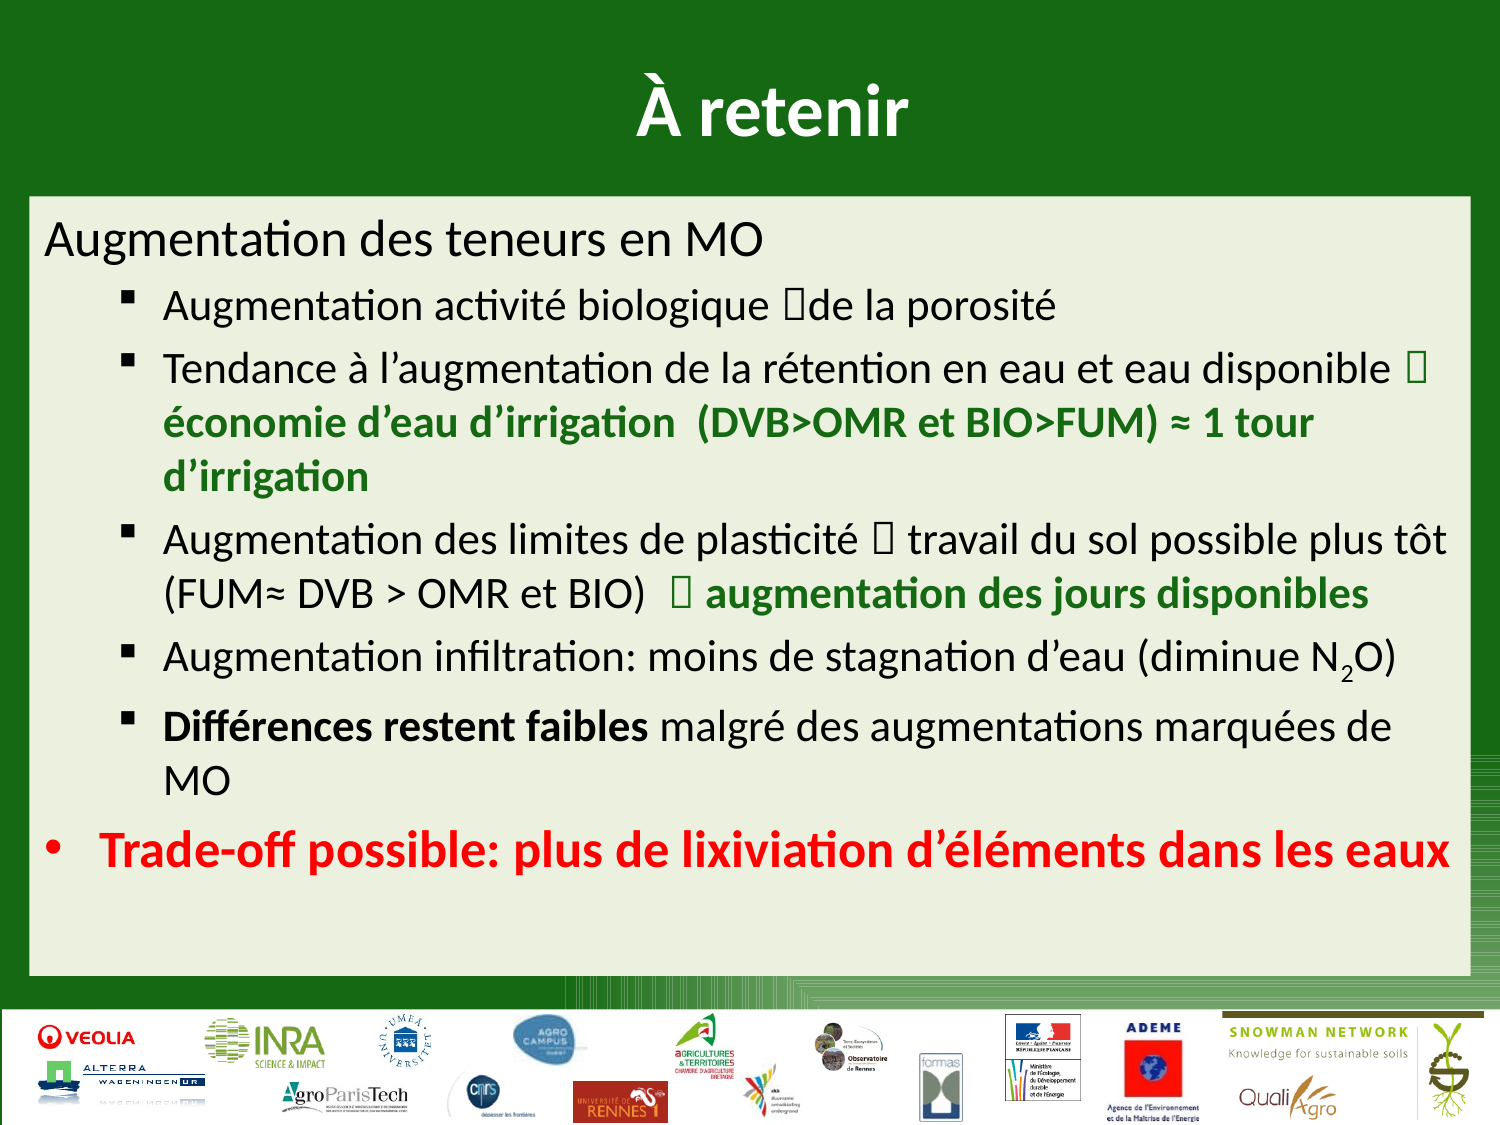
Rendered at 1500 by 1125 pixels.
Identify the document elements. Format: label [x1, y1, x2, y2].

picture [735, 1017, 892, 1125]
picture [441, 1014, 589, 1117]
picture [573, 1081, 668, 1123]
picture [919, 1053, 963, 1122]
picture [675, 1013, 734, 1079]
picture [281, 1082, 408, 1113]
picture [1107, 1023, 1199, 1122]
list [29, 196, 1471, 976]
picture [379, 1014, 431, 1067]
title [80, 37, 1466, 176]
picture [24, 1011, 325, 1122]
picture [1222, 1011, 1484, 1121]
picture [1005, 1014, 1081, 1101]
